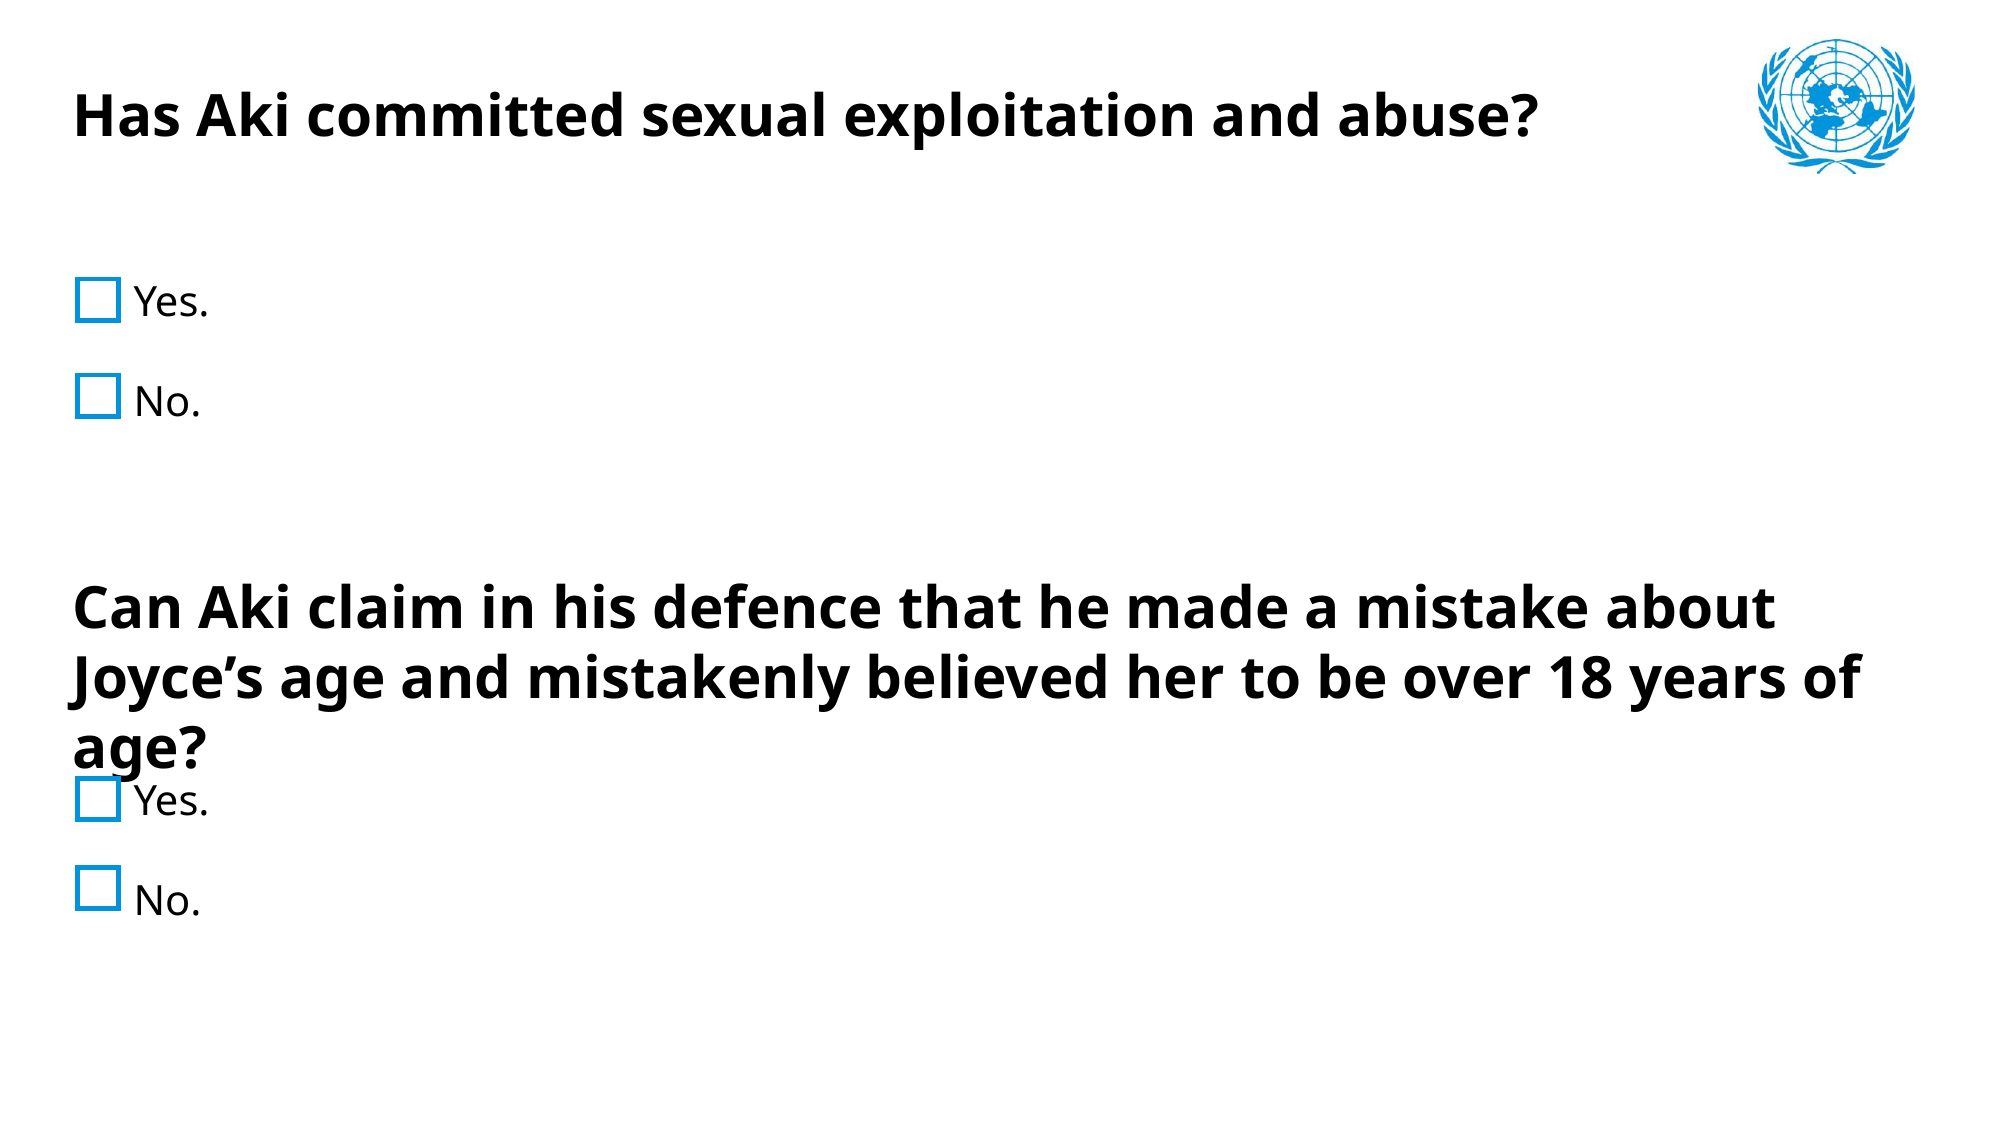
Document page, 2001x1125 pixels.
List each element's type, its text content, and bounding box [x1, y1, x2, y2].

text_box Can Aki claim in his defence that he made a mistake about Joyce’s age and mistakenly believed her to be over 18 years of age? [58, 562, 1942, 788]
text_box Has Aki committed sexual exploitation and abuse? [58, 70, 1687, 155]
text_box Yes. No. [118, 266, 1119, 432]
text_box [76, 866, 120, 910]
text_box [76, 374, 120, 417]
text_box Yes. No. [118, 766, 1119, 932]
text_box [76, 777, 120, 821]
text_box [76, 278, 120, 321]
